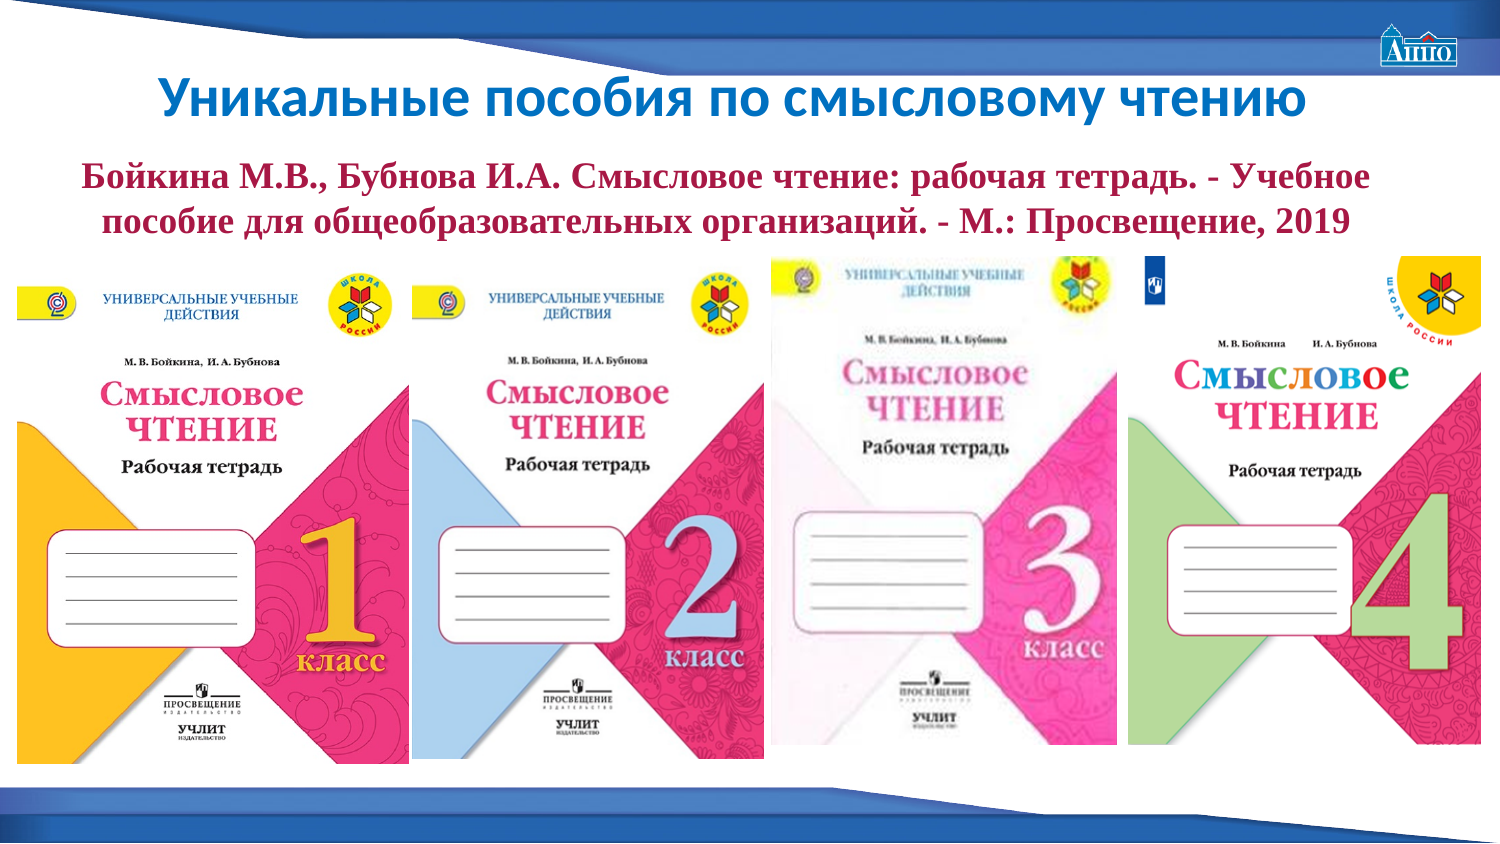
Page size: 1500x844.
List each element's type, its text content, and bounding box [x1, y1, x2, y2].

picture [0, 787, 1500, 843]
title Уникальные пособия по смысловому чтению [41, 84, 1425, 143]
picture [1127, 256, 1482, 745]
text_box Бойкина М.В., Бубнова И.А. Смысловое чтение: рабочая тетрадь. - Учебное пособие для общеобразовательных организаций. - М.: Просвещение, 2019 [17, 143, 1436, 249]
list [17, 256, 409, 765]
picture [770, 256, 1117, 745]
picture [412, 256, 764, 759]
picture [2, 0, 1500, 76]
